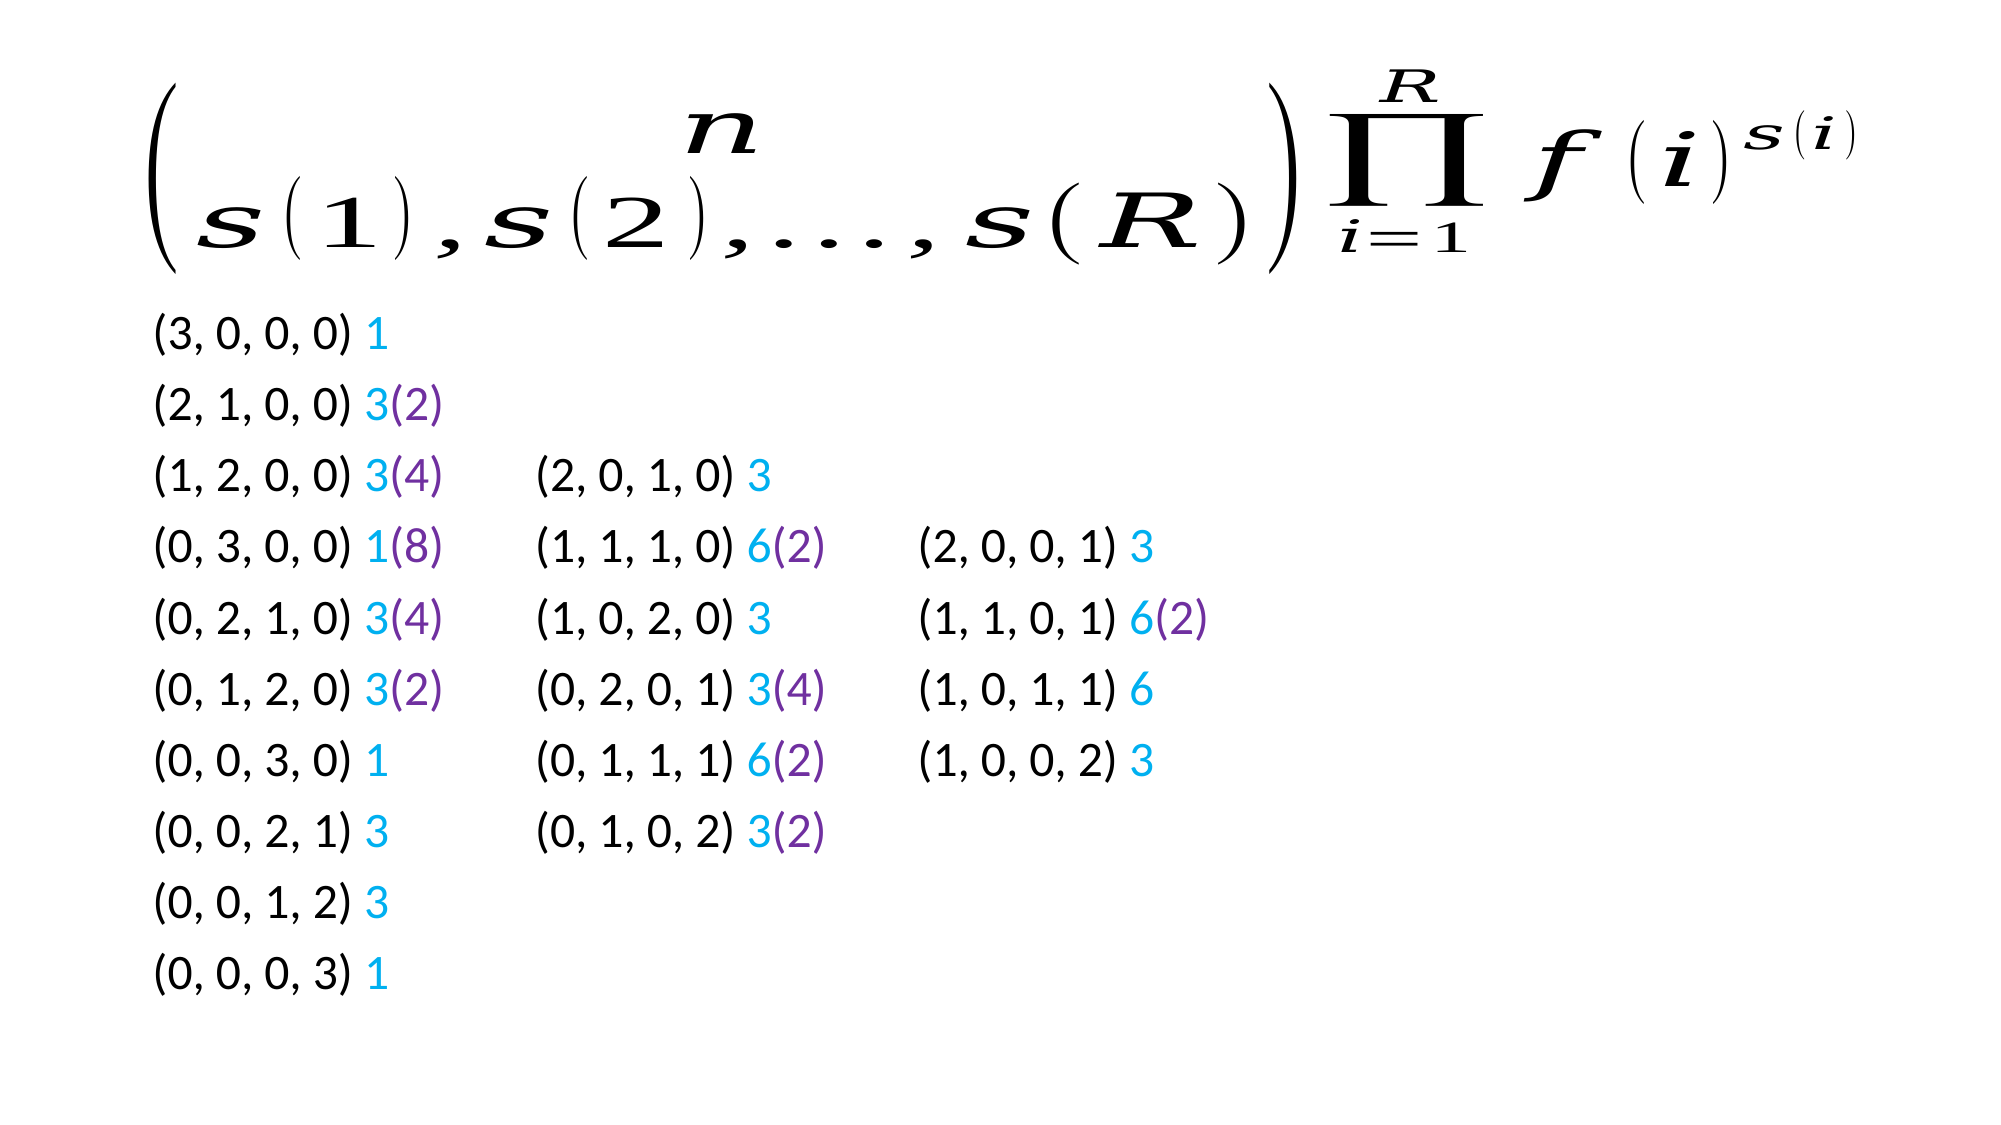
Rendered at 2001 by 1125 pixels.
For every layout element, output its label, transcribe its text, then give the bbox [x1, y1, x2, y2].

list (3, 0, 0, 0) 1 (2, 1, 0, 0) 3(2) (1, 2, 0, 0) 3(4) (2, 0, 1, 0) 3 (0, 3, 0, 0) 1(8) (1, 1, 1, 0) 6(2) (2, 0, 0, 1) 3 (0, 2, 1, 0) 3(4) (1, 0, 2, 0) 3 (1, 1, 0, 1) 6(2) (0, 1, 2, 0) 3(2) (0, 2, 0, 1) 3(4) (1, 0, 1, 1) 6 (0, 0, 3, 0) 1 (0, 1, 1, 1) 6(2) (1, 0, 0, 2) 3 (0, 0, 2, 1) 3 (0, 1, 0, 2) 3(2) (0, 0, 1, 2) 3 (0, 0, 0, 3) 1 [137, 299, 1863, 1014]
